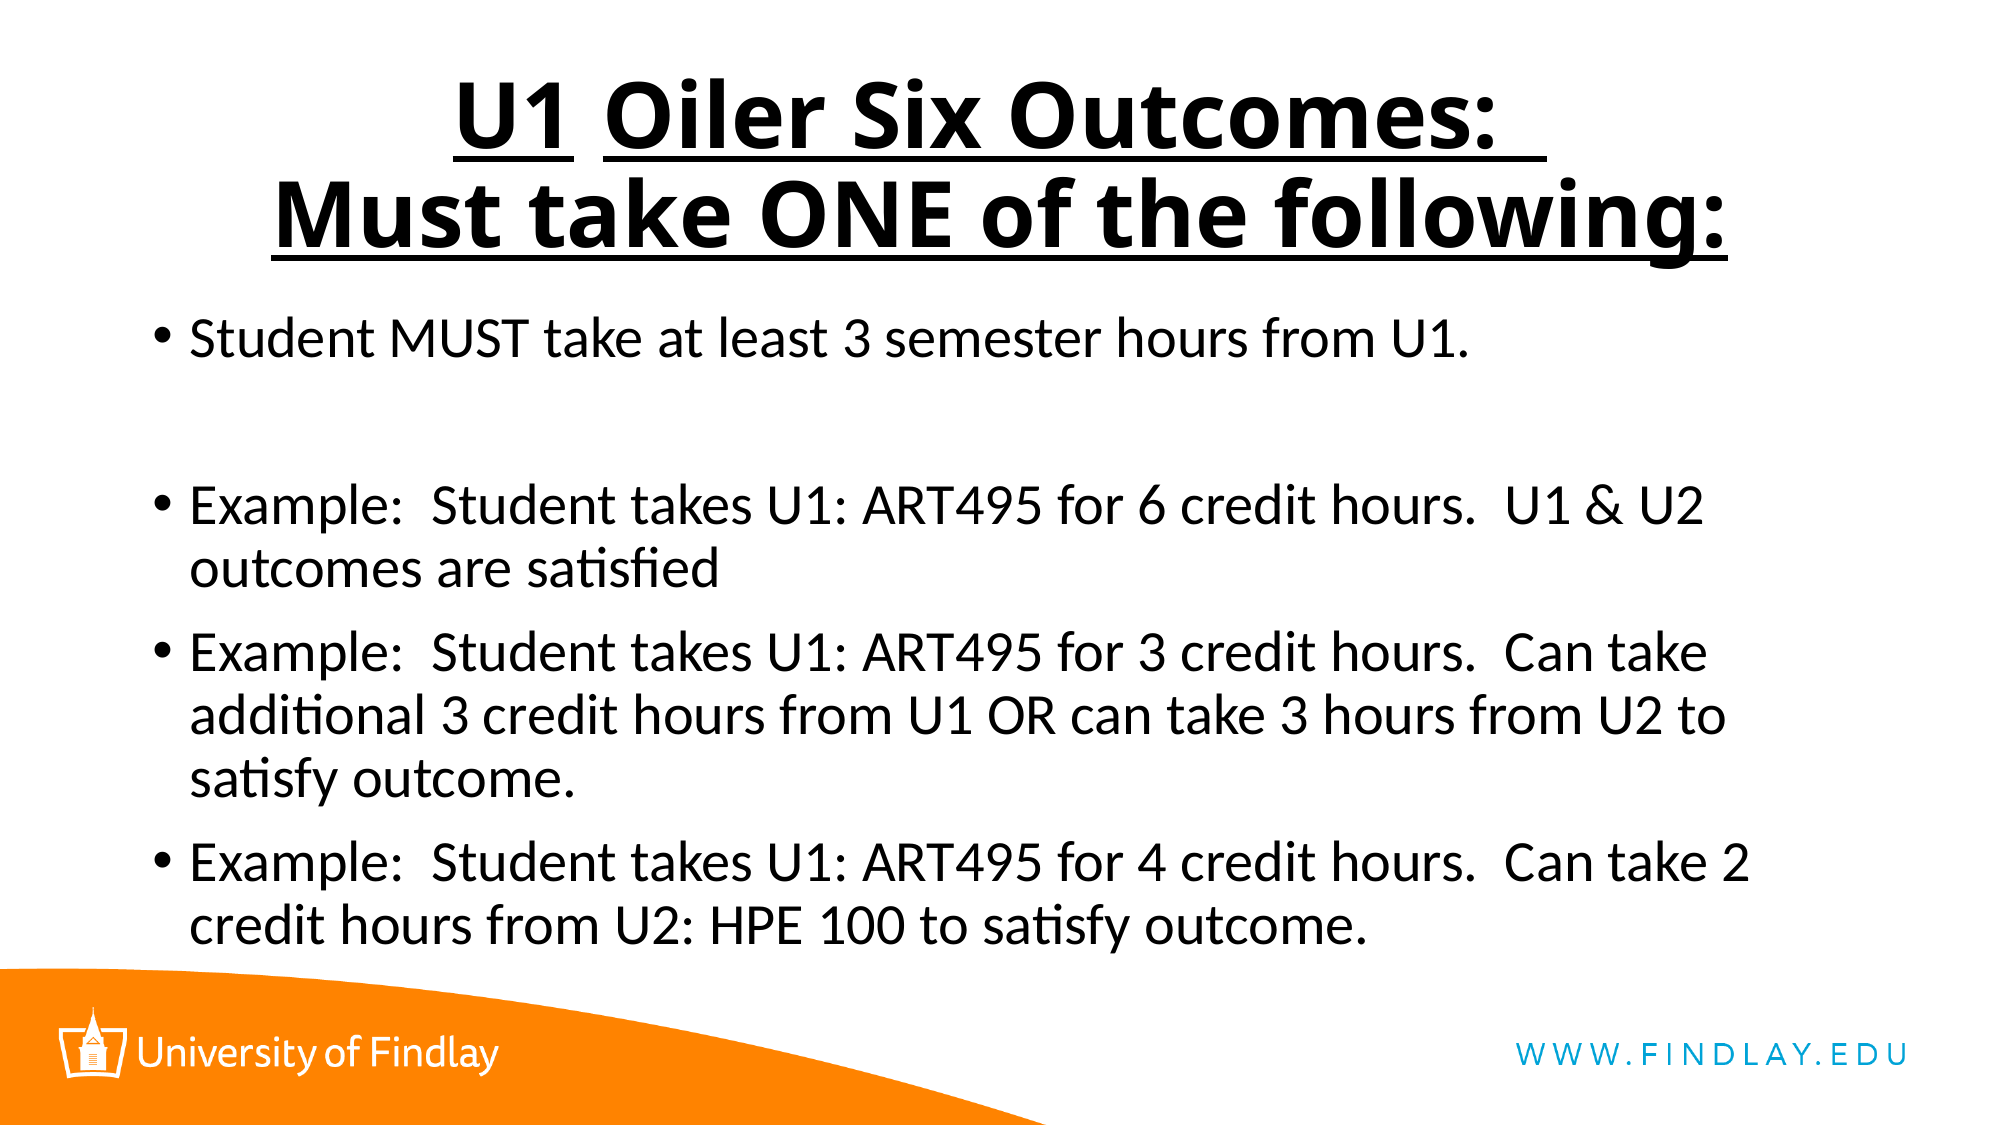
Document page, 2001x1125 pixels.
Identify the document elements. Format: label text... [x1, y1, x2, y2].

title U1 Oiler Six Outcomes: Must take ONE of the following: [137, 59, 1863, 278]
list Student MUST take at least 3 semester hours from U1. Example: Student takes U1: ART495 for 6 credit hours. U1 & U2 outcomes are satisfied Example: Student takes U1: ART495 for 3 credit hours. Can take additional 3 credit hours from U1 OR can take 3 hours from U2 to satisfy outcome. Example: Student takes U1: ART495 for 4 credit hours. Can take 2 credit hours from U2: HPE 100 to satisfy outcome. [137, 299, 1863, 1014]
picture [0, 0, 2001, 1125]
